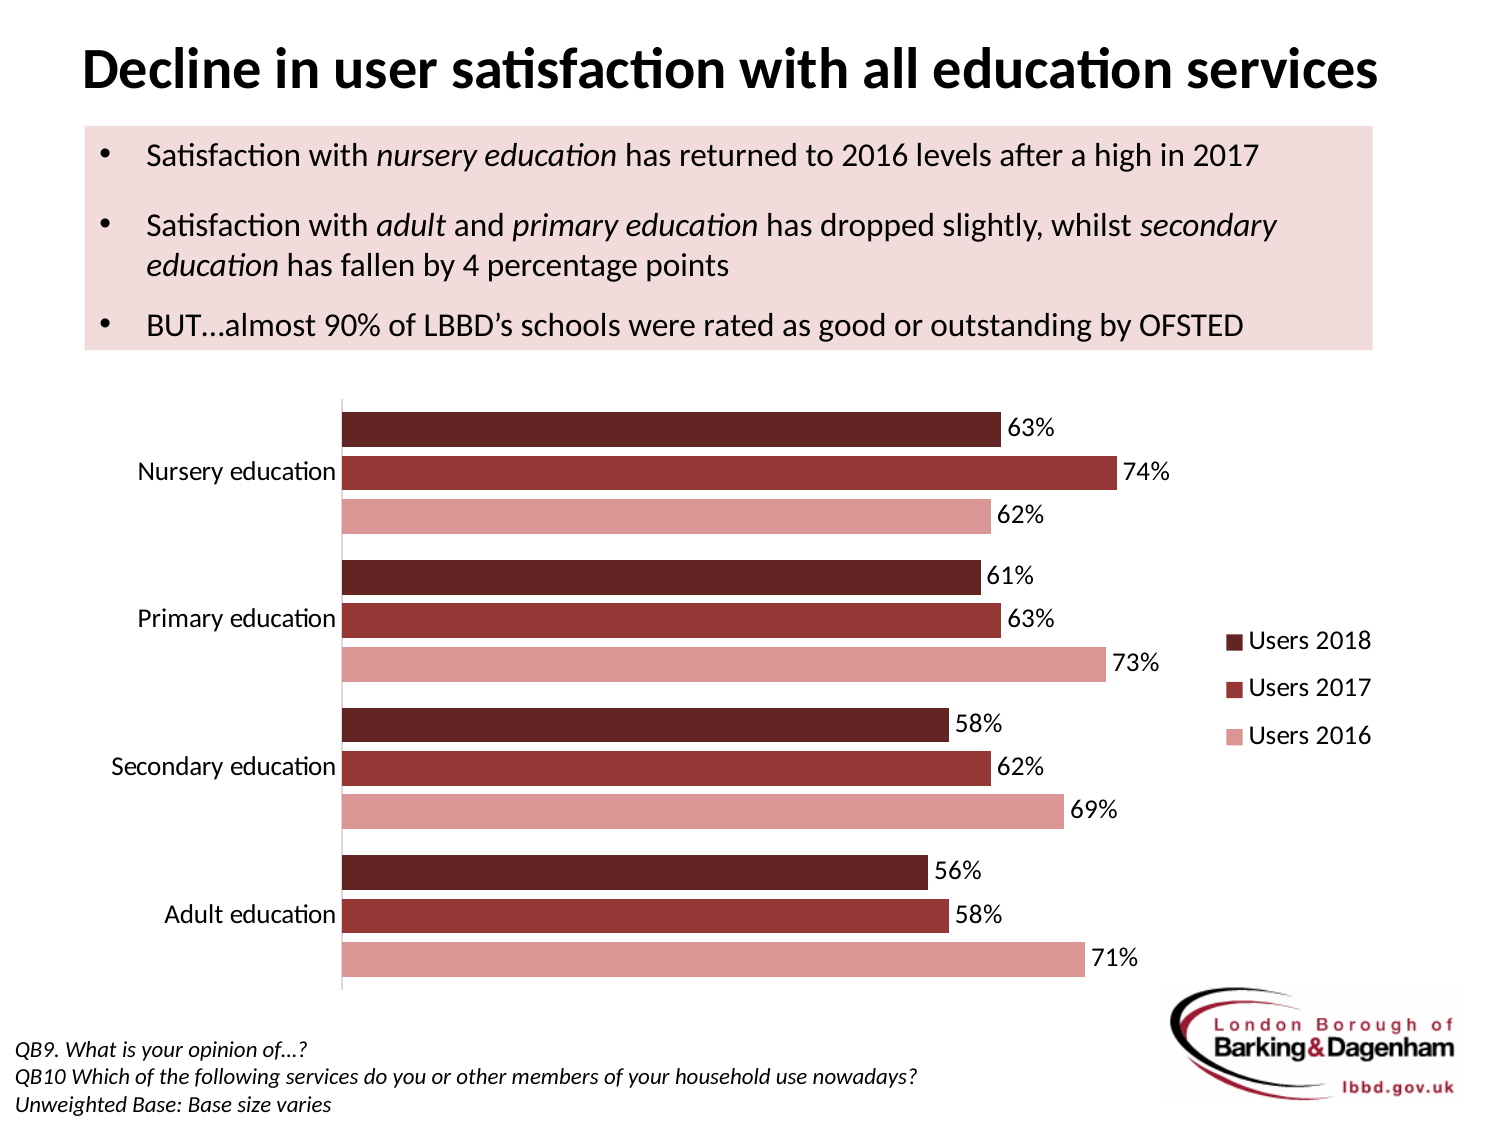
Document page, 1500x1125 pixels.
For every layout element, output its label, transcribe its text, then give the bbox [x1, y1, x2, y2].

list Decline in user satisfaction with all education services [67, 23, 1465, 118]
chart [84, 385, 1416, 1053]
picture [1164, 985, 1460, 1104]
text_box Satisfaction with nursery education has returned to 2016 levels after a high in 2017 Satisfaction with adult and primary education has dropped slightly, whilst secondary education has fallen by 4 percentage points BUT…almost 90% of LBBD’s schools were rated as good or outstanding by OFSTED [84, 125, 1373, 351]
text_box QB9. What is your opinion of…? QB10 Which of the following services do you or other members of your household use nowadays? Unweighted Base: Base size varies [0, 1026, 1077, 1124]
